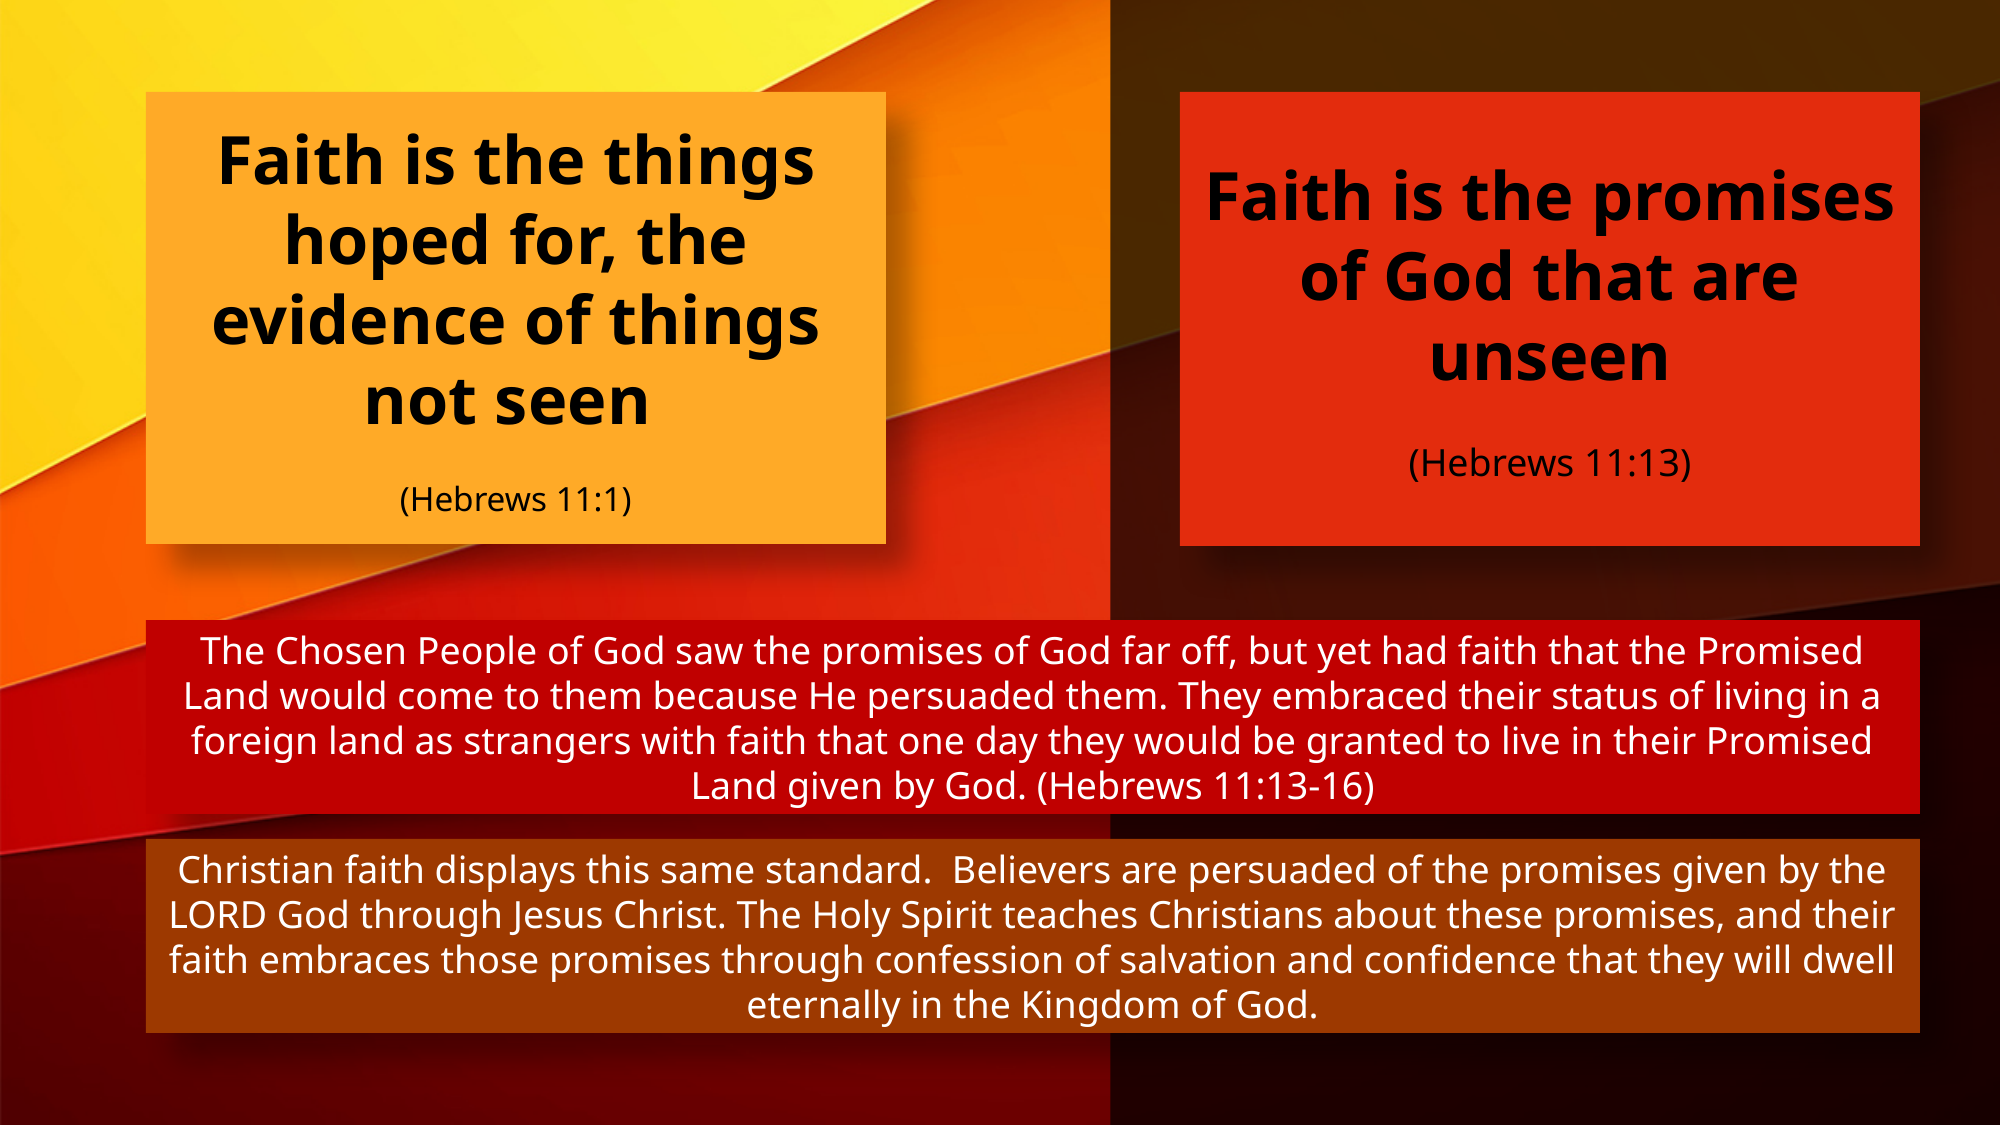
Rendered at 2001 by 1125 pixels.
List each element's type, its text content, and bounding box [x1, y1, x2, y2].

picture [0, 0, 2000, 1125]
text_box Christian faith displays this same standard. Believers are persuaded of the promises given by the LORD God through Jesus Christ. The Holy Spirit teaches Christians about these promises, and their faith embraces those promises through confession of salvation and confidence that they will dwell eternally in the Kingdom of God. [145, 838, 1921, 1034]
text_box Faith is the things hoped for, the evidence of things not seen (Hebrews 11:1) [145, 91, 887, 545]
text_box [79, 91, 953, 627]
text_box The Chosen People of God saw the promises of God far off, but yet had faith that the Promised Land would come to them because He persuaded them. They embraced their status of living in a foreign land as strangers with faith that one day they would be granted to live in their Promised Land given by God. (Hebrews 11:13-16) [145, 619, 1921, 815]
text_box Faith is the promises of God that are unseen (Hebrews 11:13) [1179, 91, 1921, 547]
